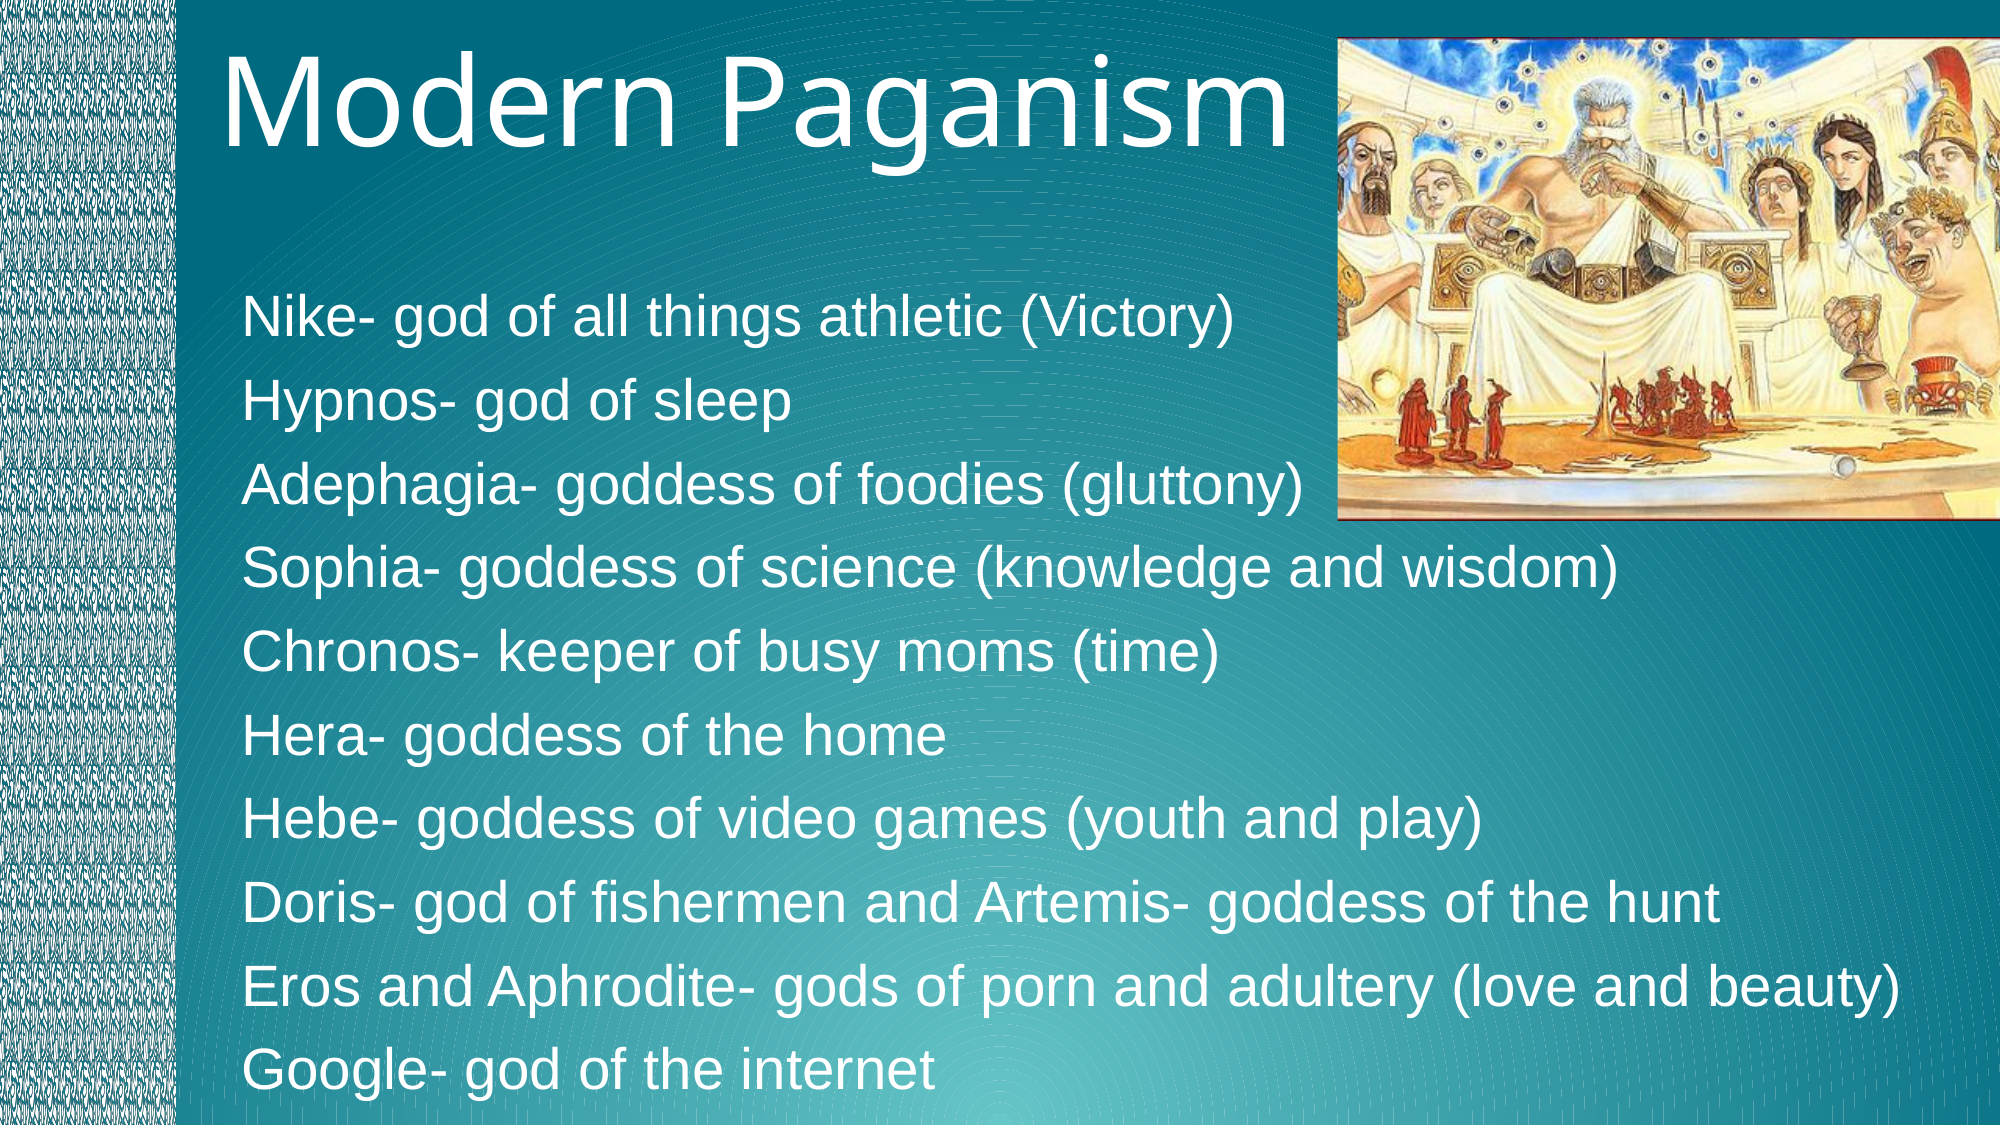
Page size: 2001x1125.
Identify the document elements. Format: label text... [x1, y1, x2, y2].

picture [0, 0, 176, 1125]
title Modern Paganism [202, 24, 1553, 188]
list Nike- god of all things athletic (Victory) Hypnos- god of sleep Adephagia- goddess of foodies (gluttony) Sophia- goddess of science (knowledge and wisdom) Chronos- keeper of busy moms (time) Hera- goddess of the home Hebe- goddess of video games (youth and play) Doris- god of fishermen and Artemis- goddess of the hunt Eros and Aphrodite- gods of porn and adultery (love and beauty) Google- god of the internet [226, 279, 1976, 1125]
picture [1337, 37, 2000, 521]
